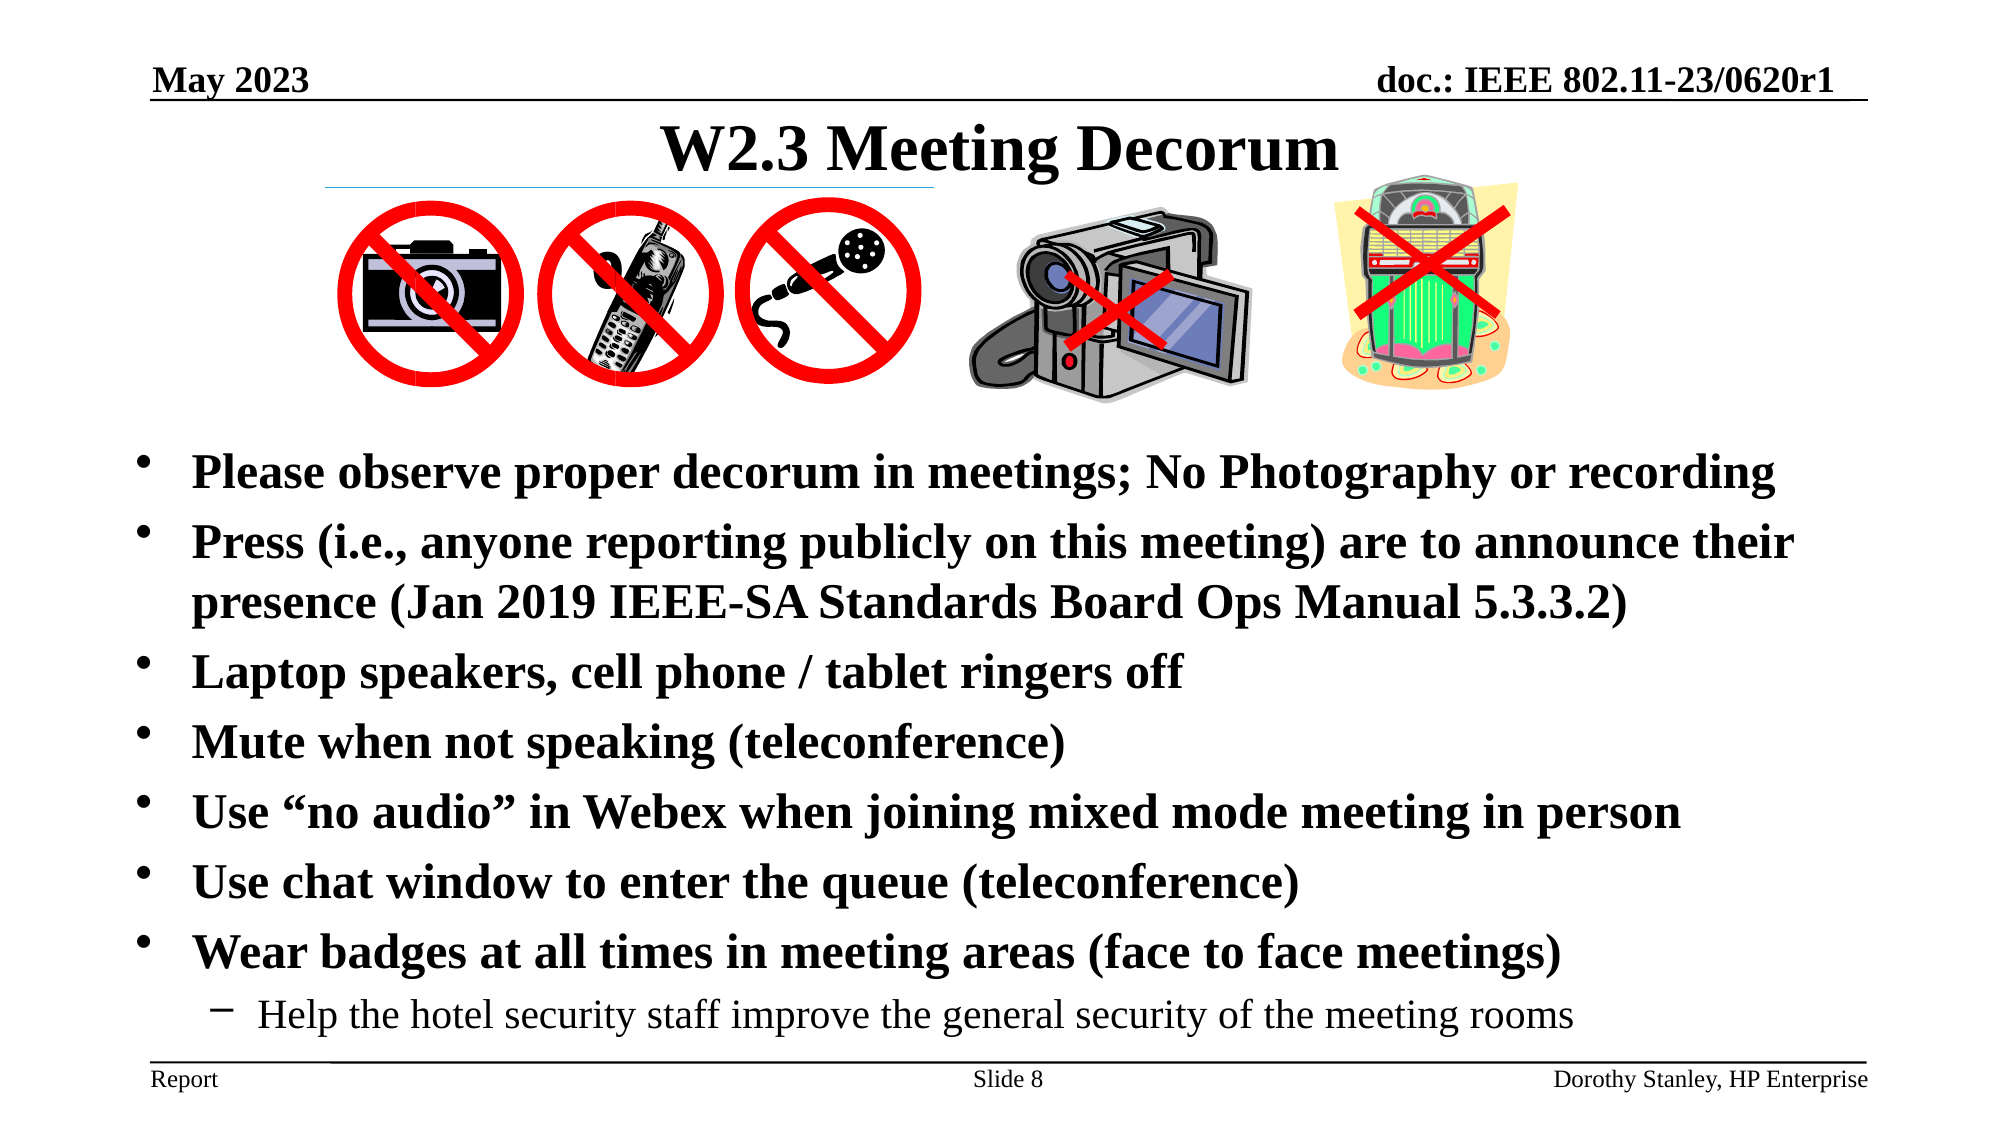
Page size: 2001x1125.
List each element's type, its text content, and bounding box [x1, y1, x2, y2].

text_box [1333, 174, 1519, 390]
list Please observe proper decorum in meetings; No Photography or recording Press (i.e., anyone reporting publicly on this meeting) are to announce their presence (Jan 2019 IEEE-SA Standards Board Ops Manual 5.3.3.2) Laptop speakers, cell phone / tablet ringers off Mute when not speaking (teleconference) Use “no audio” in Webex when joining mixed mode meeting in person Use chat window to enter the queue (teleconference) Wear badges at all times in meeting areas (face to face meetings) Help the hotel security staff improve the general security of the meeting rooms [120, 430, 1846, 1063]
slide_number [152, 54, 373, 101]
footer Dorothy Stanley, HP Enterprise [1513, 1061, 1869, 1093]
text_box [968, 206, 1253, 404]
title W2.3 Meeting Decorum [150, 112, 1850, 175]
slide_number Slide 8 [964, 1061, 1053, 1093]
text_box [324, 187, 935, 388]
